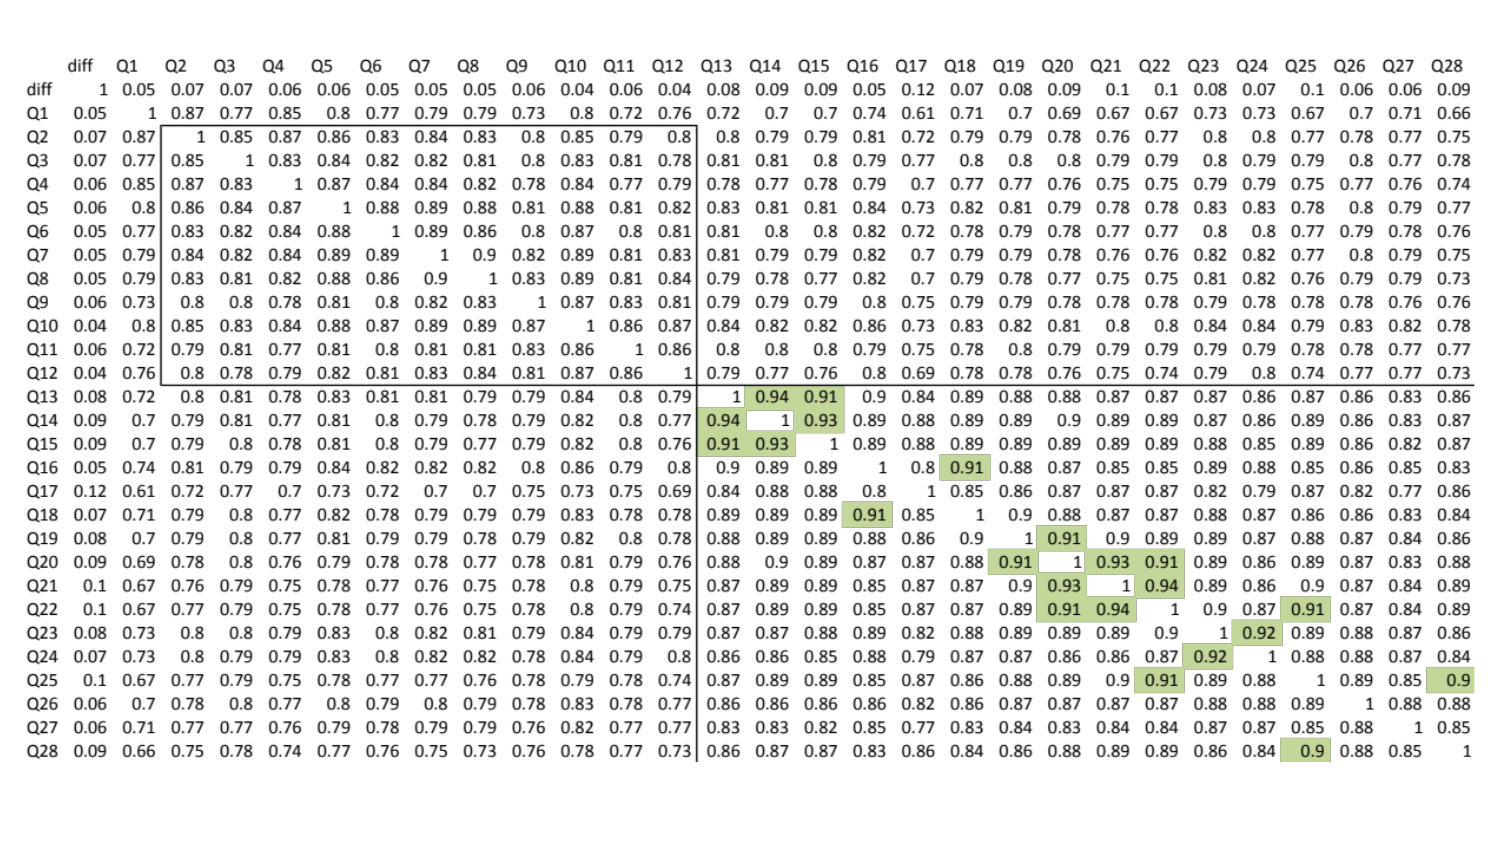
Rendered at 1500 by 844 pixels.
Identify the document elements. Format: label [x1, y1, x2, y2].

text_box [22, 54, 1475, 762]
